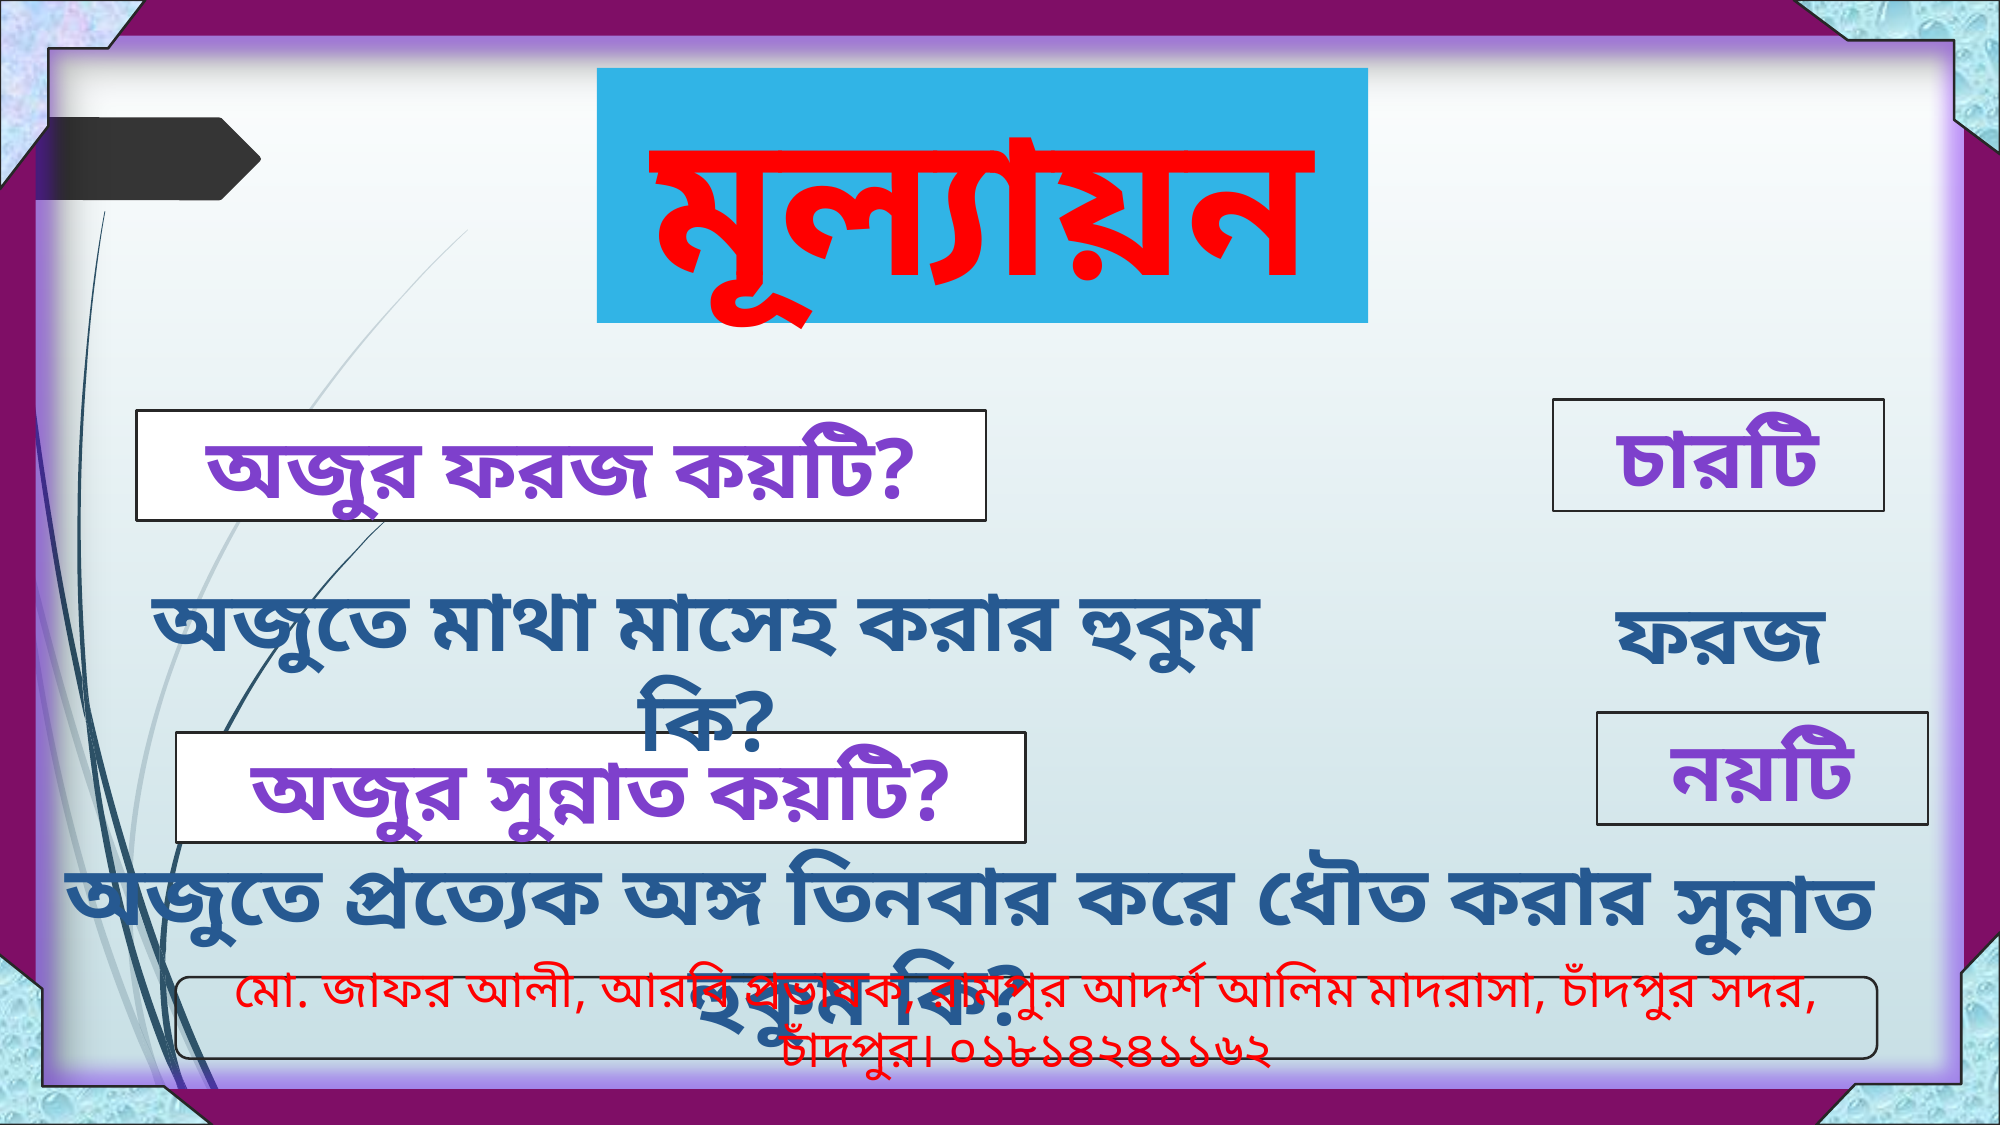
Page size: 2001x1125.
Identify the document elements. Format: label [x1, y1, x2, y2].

text_box [0, 0, 2000, 1125]
